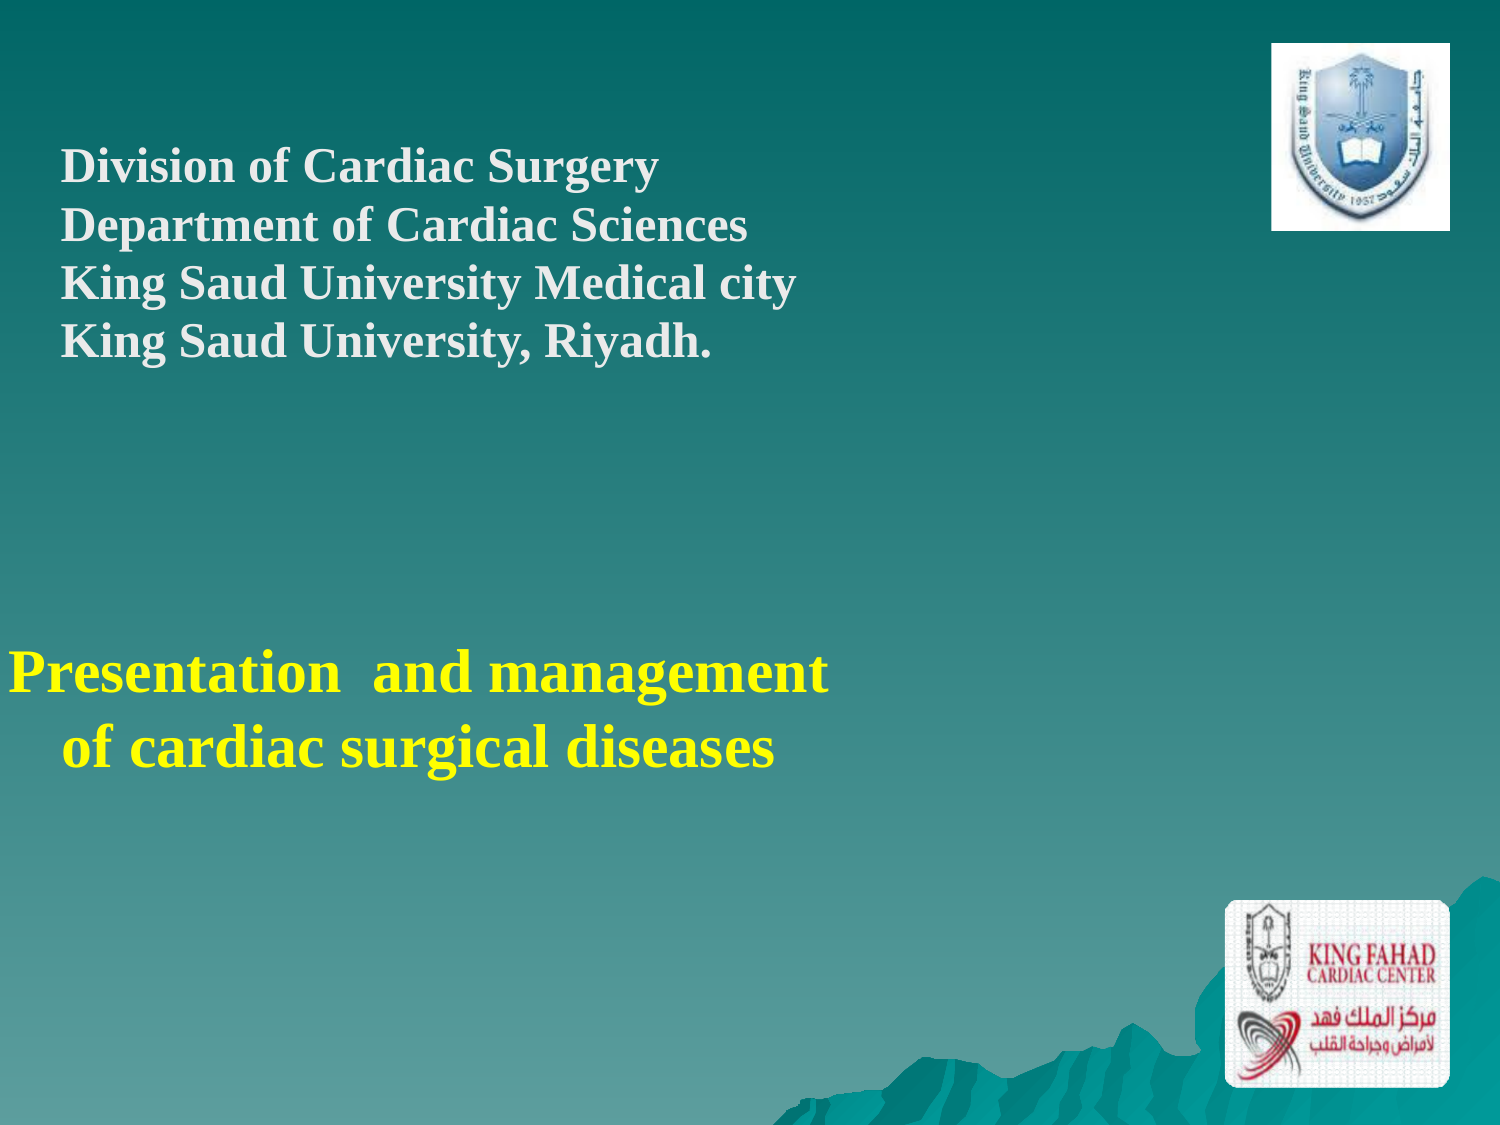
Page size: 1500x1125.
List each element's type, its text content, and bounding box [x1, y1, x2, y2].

text_box [1271, 43, 1450, 231]
text_box Division of Cardiac Surgery Department of Cardiac Sciences King Saud University Medical city King Saud University, Riyadh. [53, 137, 975, 375]
text_box [1224, 900, 1450, 1088]
title Presentation and management of cardiac surgical diseases [0, 597, 840, 788]
